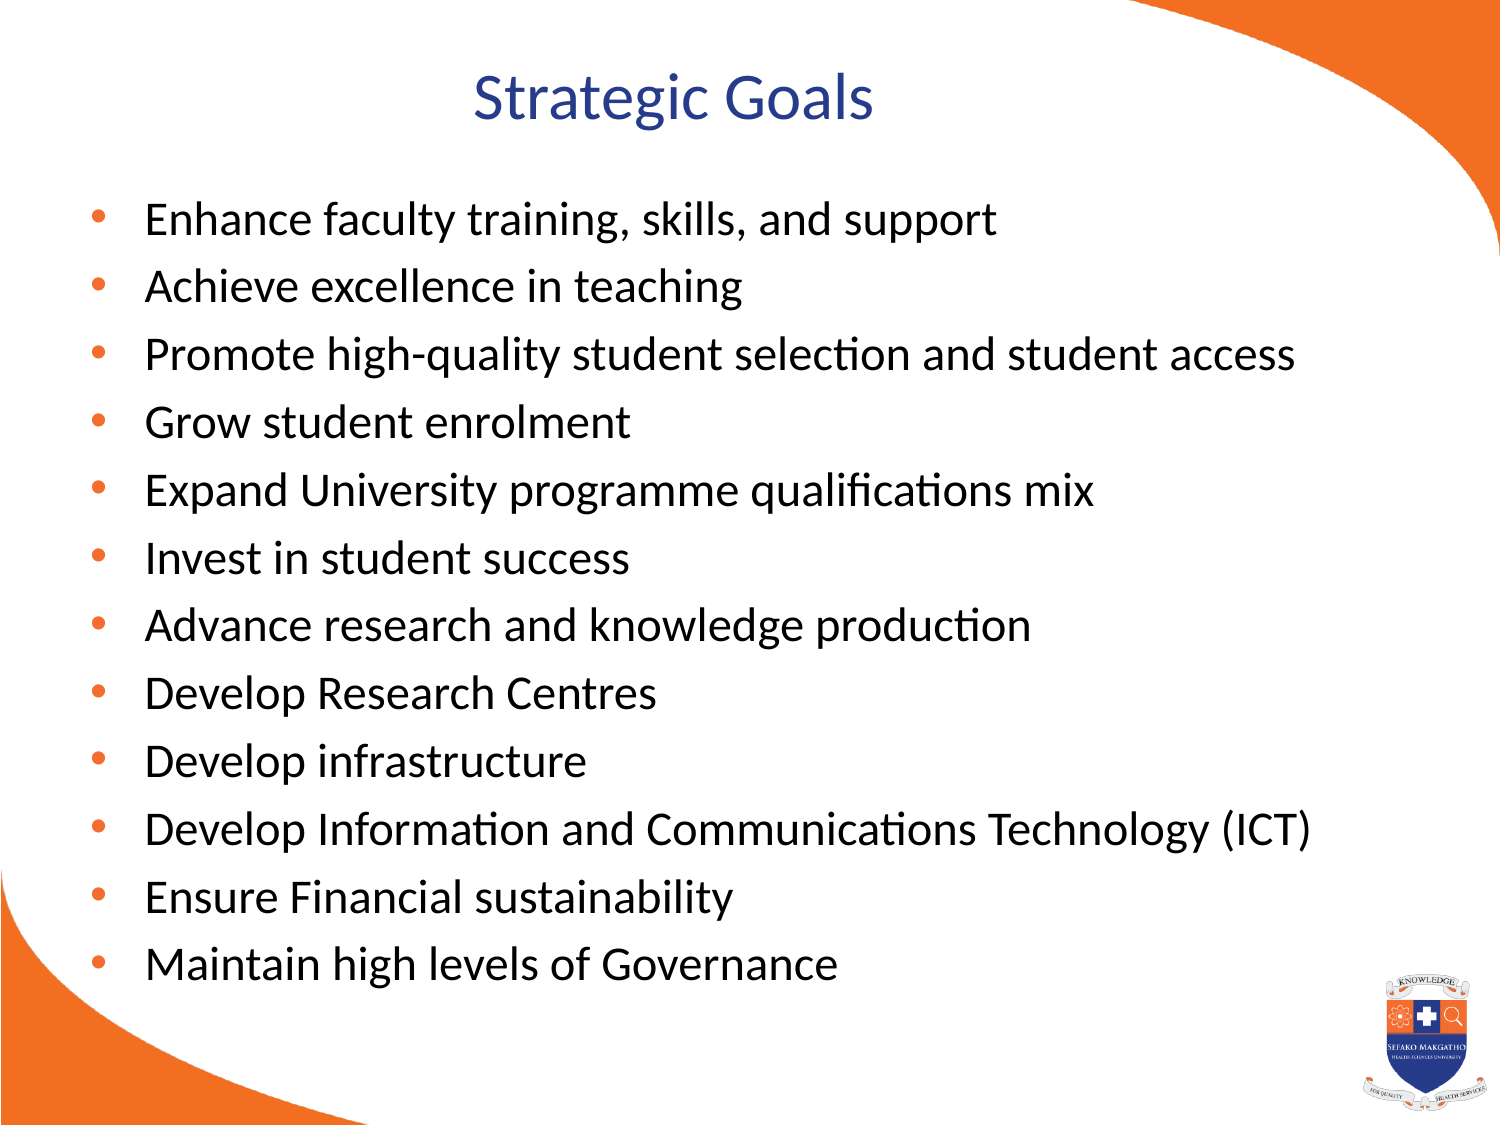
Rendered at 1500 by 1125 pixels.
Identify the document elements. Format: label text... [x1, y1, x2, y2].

picture [1127, 0, 1500, 270]
list Enhance faculty training, skills, and support Achieve excellence in teaching Promote high-quality student selection and student access Grow student enrolment Expand University programme qualifications mix Invest in student success Advance research and knowledge production Develop Research Centres Develop infrastructure Develop Information and Communications Technology (ICT) Ensure Financial sustainability Maintain high levels of Governance [75, 179, 1425, 1005]
title Strategic Goals [75, 45, 1289, 141]
picture [2, 856, 373, 1125]
picture [1362, 973, 1487, 1112]
